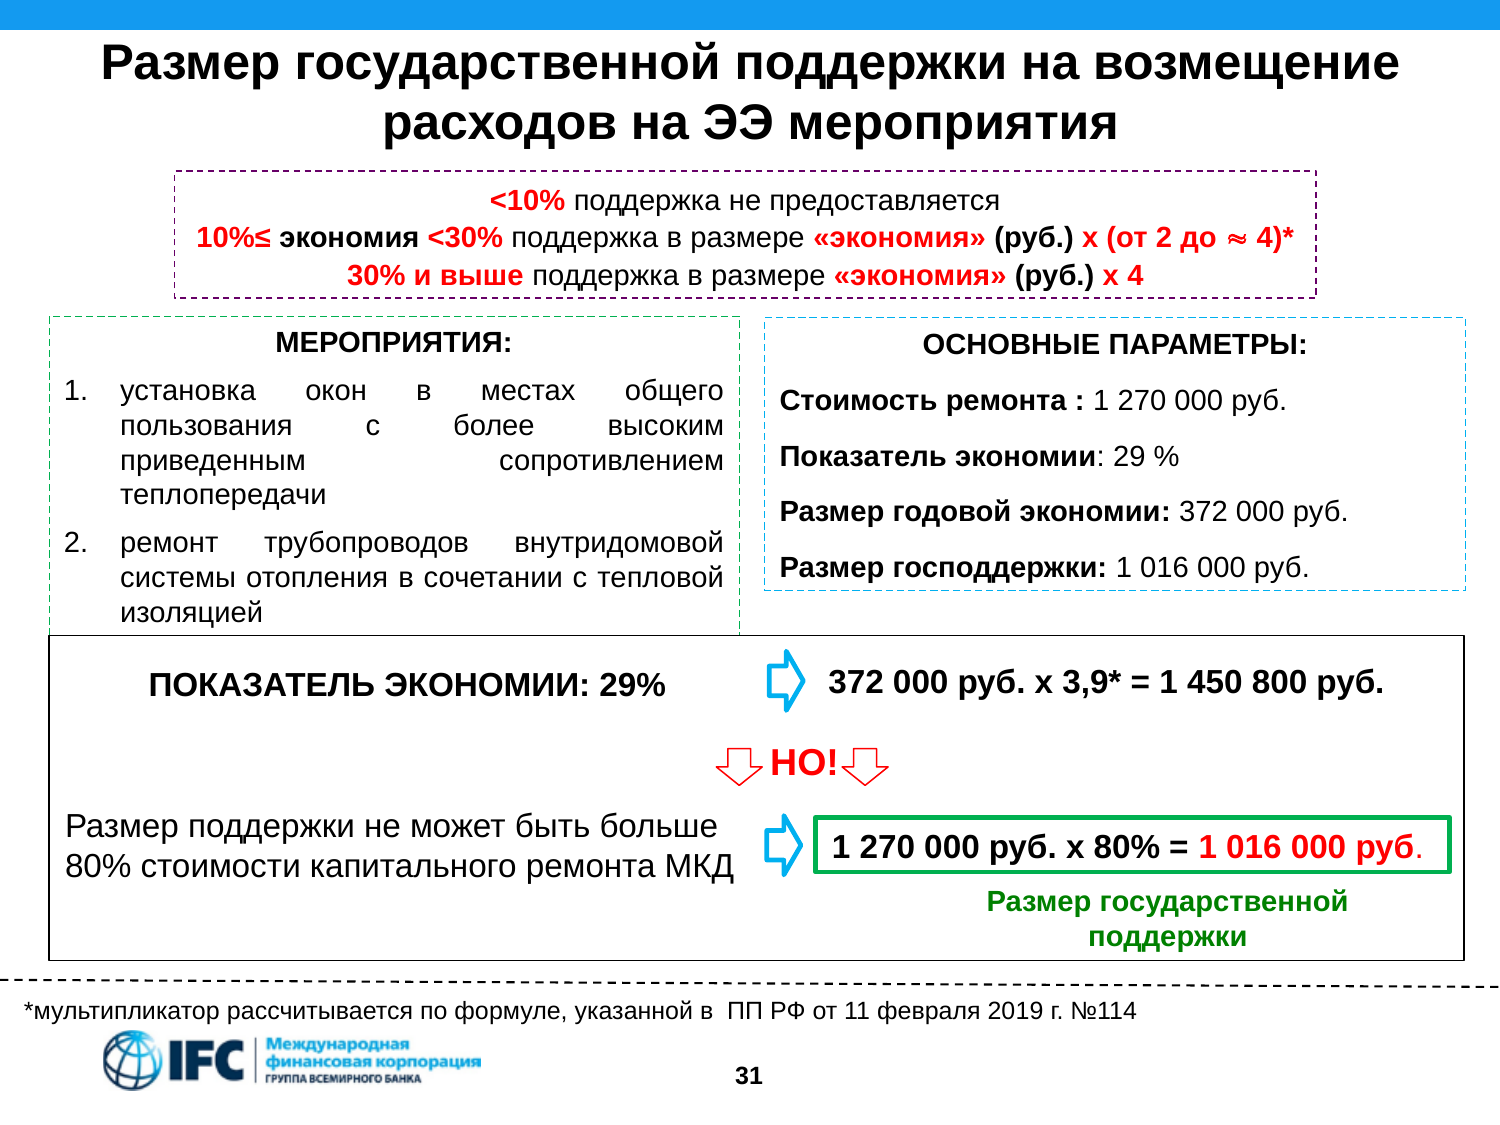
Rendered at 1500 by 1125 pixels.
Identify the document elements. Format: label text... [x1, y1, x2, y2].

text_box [0, 979, 1500, 988]
text_box ОСНОВНЫЕ ПАРАМЕТРЫ: Стоимость ремонта : 1 270 000 руб. Показатель экономии: 29 % Размер годовой экономии: 372 000 руб. Размер господдержки: 1 016 000 руб. [764, 317, 1466, 591]
text_box <10% поддержка не предоставляется 10%≤ экономия <30% поддержка в размере «экономия» (руб.) х (от 2 до  4)* 30% и выше поддержка в размере «экономия» (руб.) х 4 [174, 171, 1316, 299]
text_box *мультипликатор рассчитывается по формуле, указанной в ПП РФ от 11 февраля 2019 г. №114 [9, 995, 1488, 1032]
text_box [48, 634, 1500, 961]
text_box Размер государственной поддержки на возмещение расходов на ЭЭ мероприятия [73, 22, 1428, 157]
text_box МЕРОПРИЯТИЯ: установка окон в местах общего пользования с более высоким приведенным сопротивлением теплопередачи ремонт трубопроводов внутридомовой системы отопления в сочетании с тепловой изоляцией [49, 316, 740, 633]
picture [103, 1032, 481, 1091]
